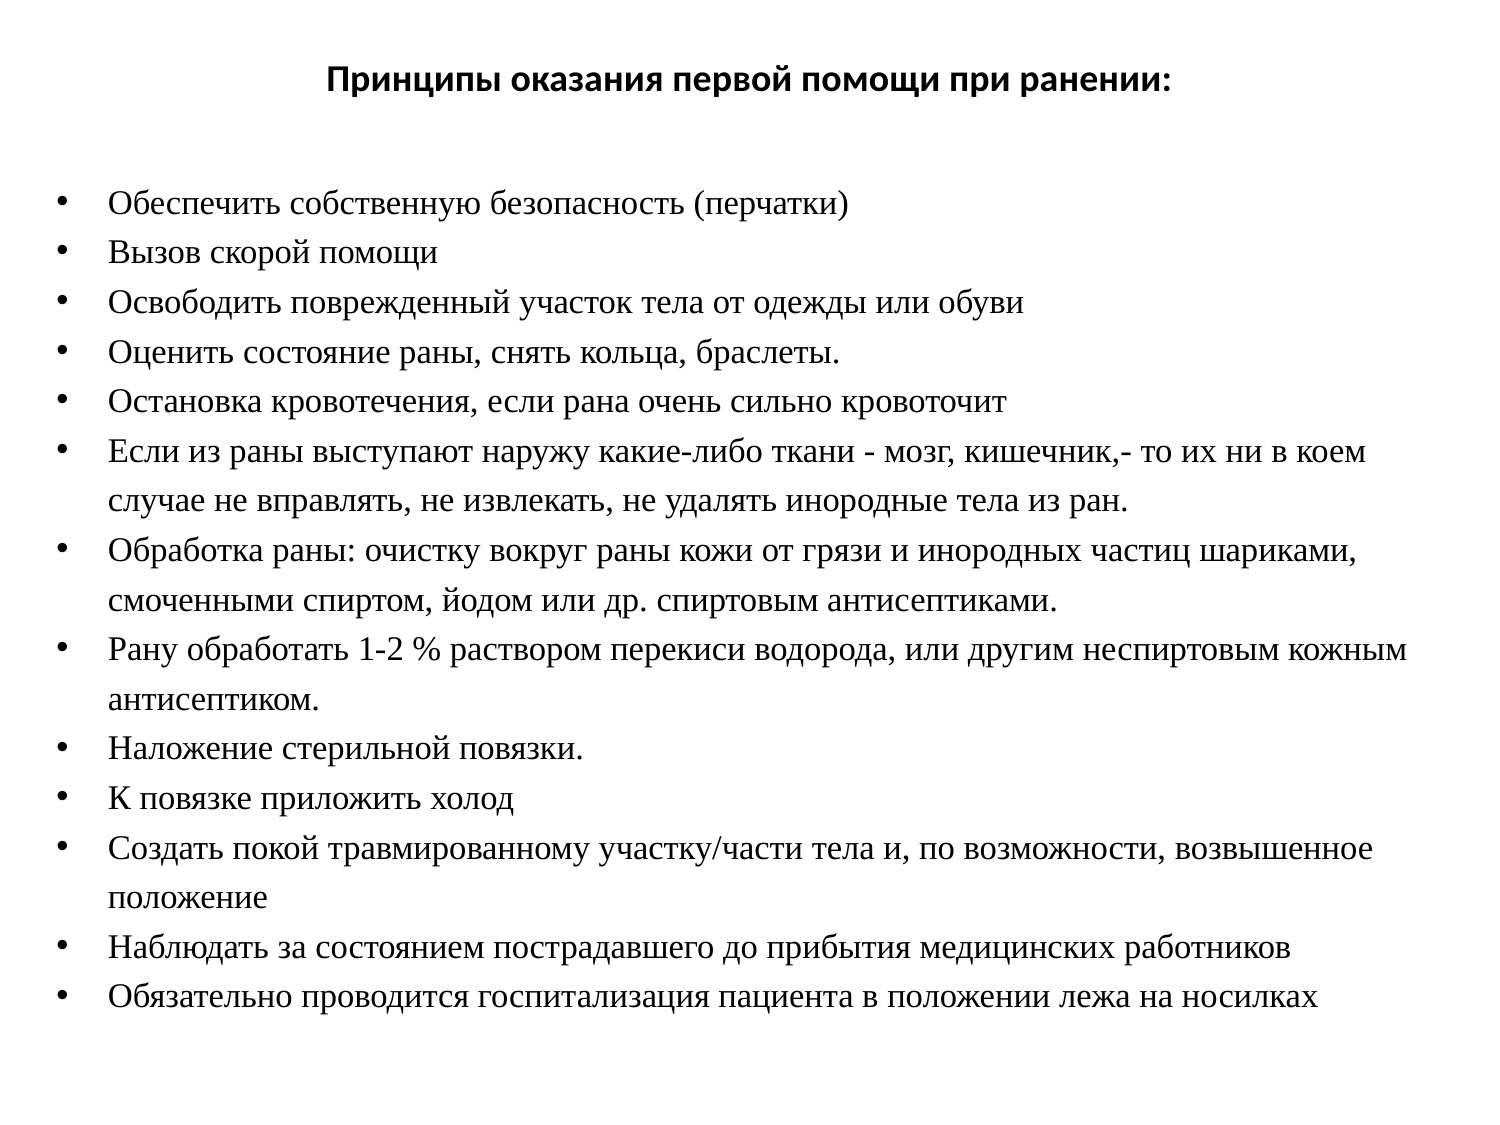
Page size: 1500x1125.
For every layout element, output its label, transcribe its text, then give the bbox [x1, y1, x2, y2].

list Обеспечить собственную безопасность (перчатки) Вызов скорой помощи Освободить поврежденный участок тела от одежды или обуви Оценить состояние раны, снять кольца, браслеты. Остановка кровотечения, если рана очень сильно кровоточит Если из раны выступают наружу какие-либо ткани - мозг, кишечник,- то их ни в коем случае не вправлять, не извлекать, не удалять инородные тела из ран. Обработка раны: очистку вокруг раны кожи от грязи и инородных частиц шариками, смоченными спиртом, йодом или др. спиртовым антисептиками. Рану обработать 1-2 % раствором перекиси водорода, или другим неспиртовым кожным антисептиком. Наложение стерильной повязки. К повязке приложить холод Создать покой травмированному участку/части тела и, по возможности, возвышенное положение Наблюдать за состоянием пострадавшего до прибытия медицинских работников Обязательно проводится госпитализация пациента в положении лежа на носилках [41, 164, 1425, 1083]
title Принципы оказания первой помощи при ранении: [75, 45, 1425, 153]
